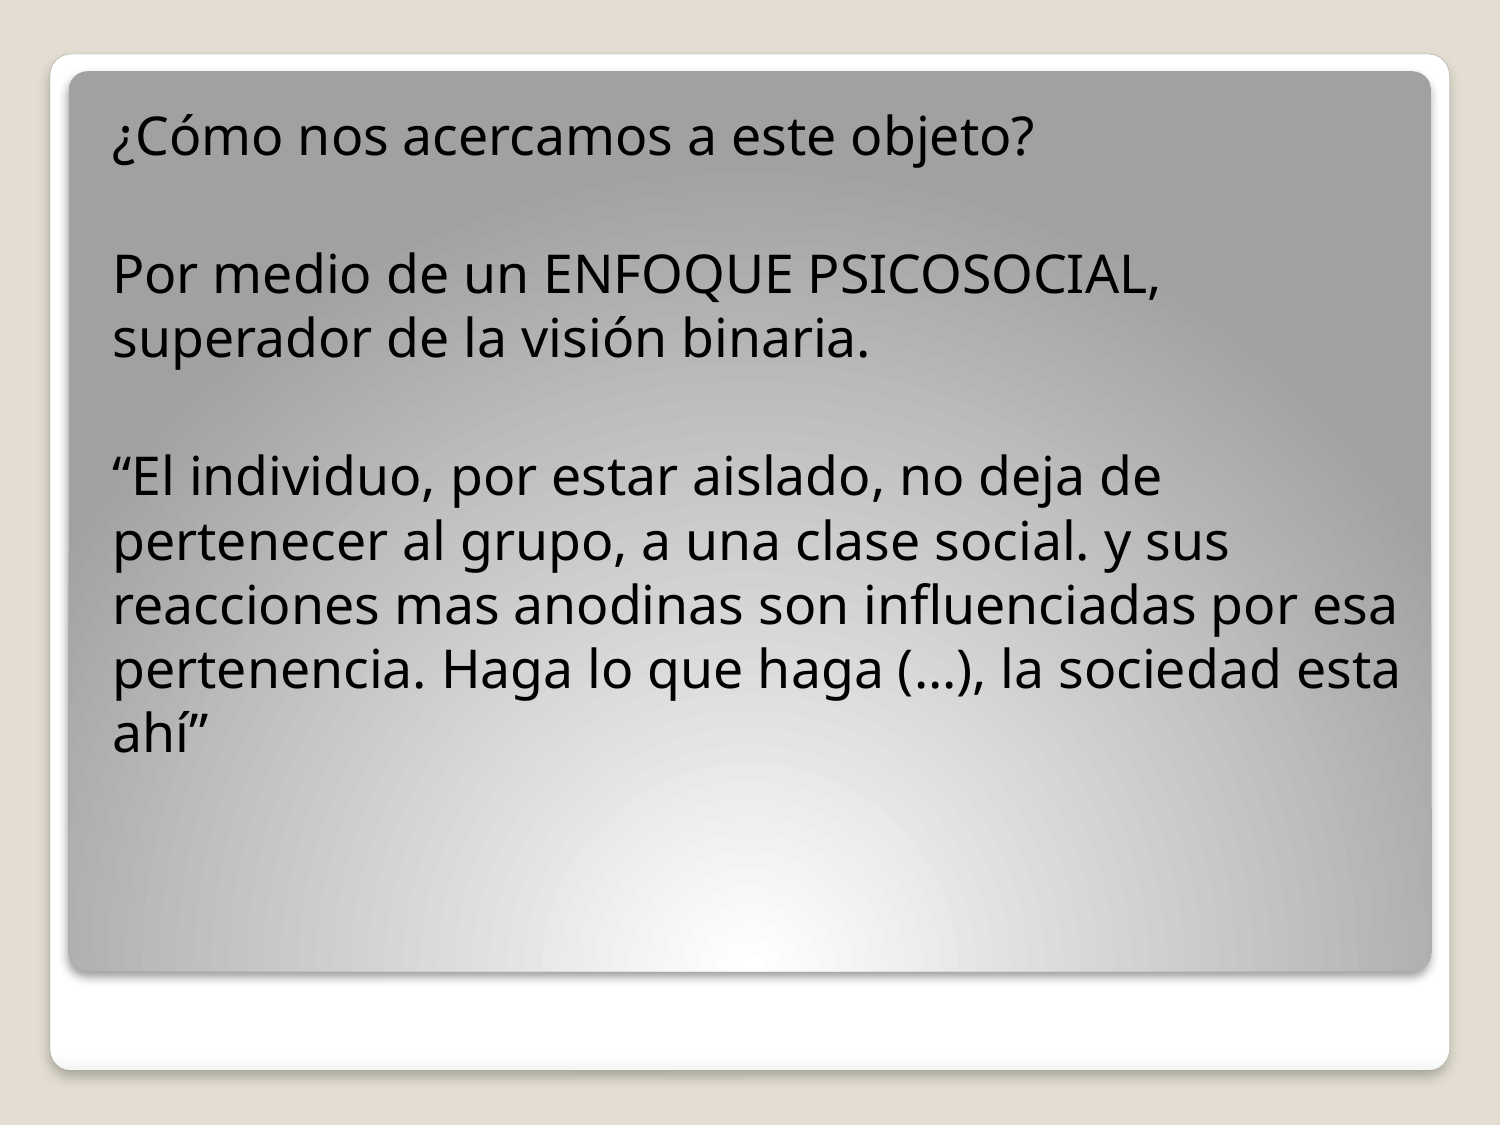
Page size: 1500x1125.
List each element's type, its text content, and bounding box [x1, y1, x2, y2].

list ¿Cómo nos acercamos a este objeto? Por medio de un ENFOQUE PSICOSOCIAL, superador de la visión binaria. “El individuo, por estar aislado, no deja de pertenecer al grupo, a una clase social. y sus reacciones mas anodinas son influenciadas por esa pertenencia. Haga lo que haga (…), la sociedad esta ahí” [82, 86, 1425, 774]
